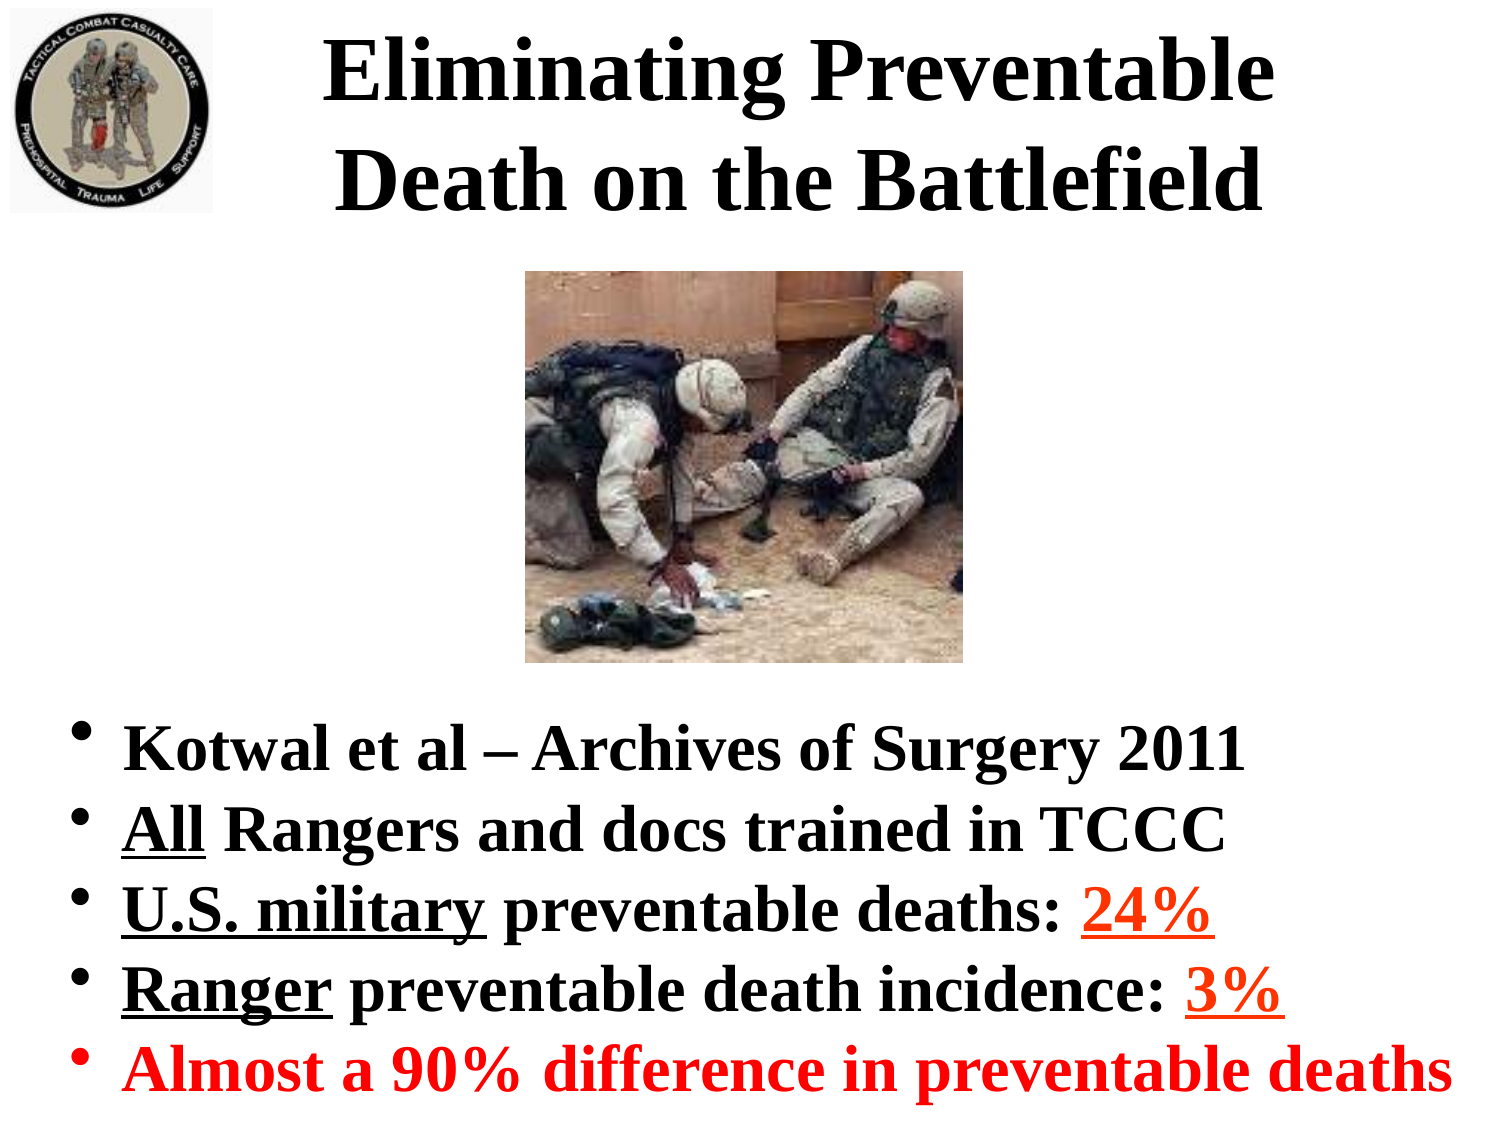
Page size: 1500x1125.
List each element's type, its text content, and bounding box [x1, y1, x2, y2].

text_box Kotwal et al – Archives of Surgery 2011 All Rangers and docs trained in TCCC U.S. military preventable deaths: 24% Ranger preventable death incidence: 3% Almost a 90% difference in preventable deaths [54, 687, 1471, 1113]
title Eliminating Preventable Death on the Battlefield [237, 24, 1363, 213]
picture [10, 8, 213, 213]
picture [524, 270, 963, 663]
